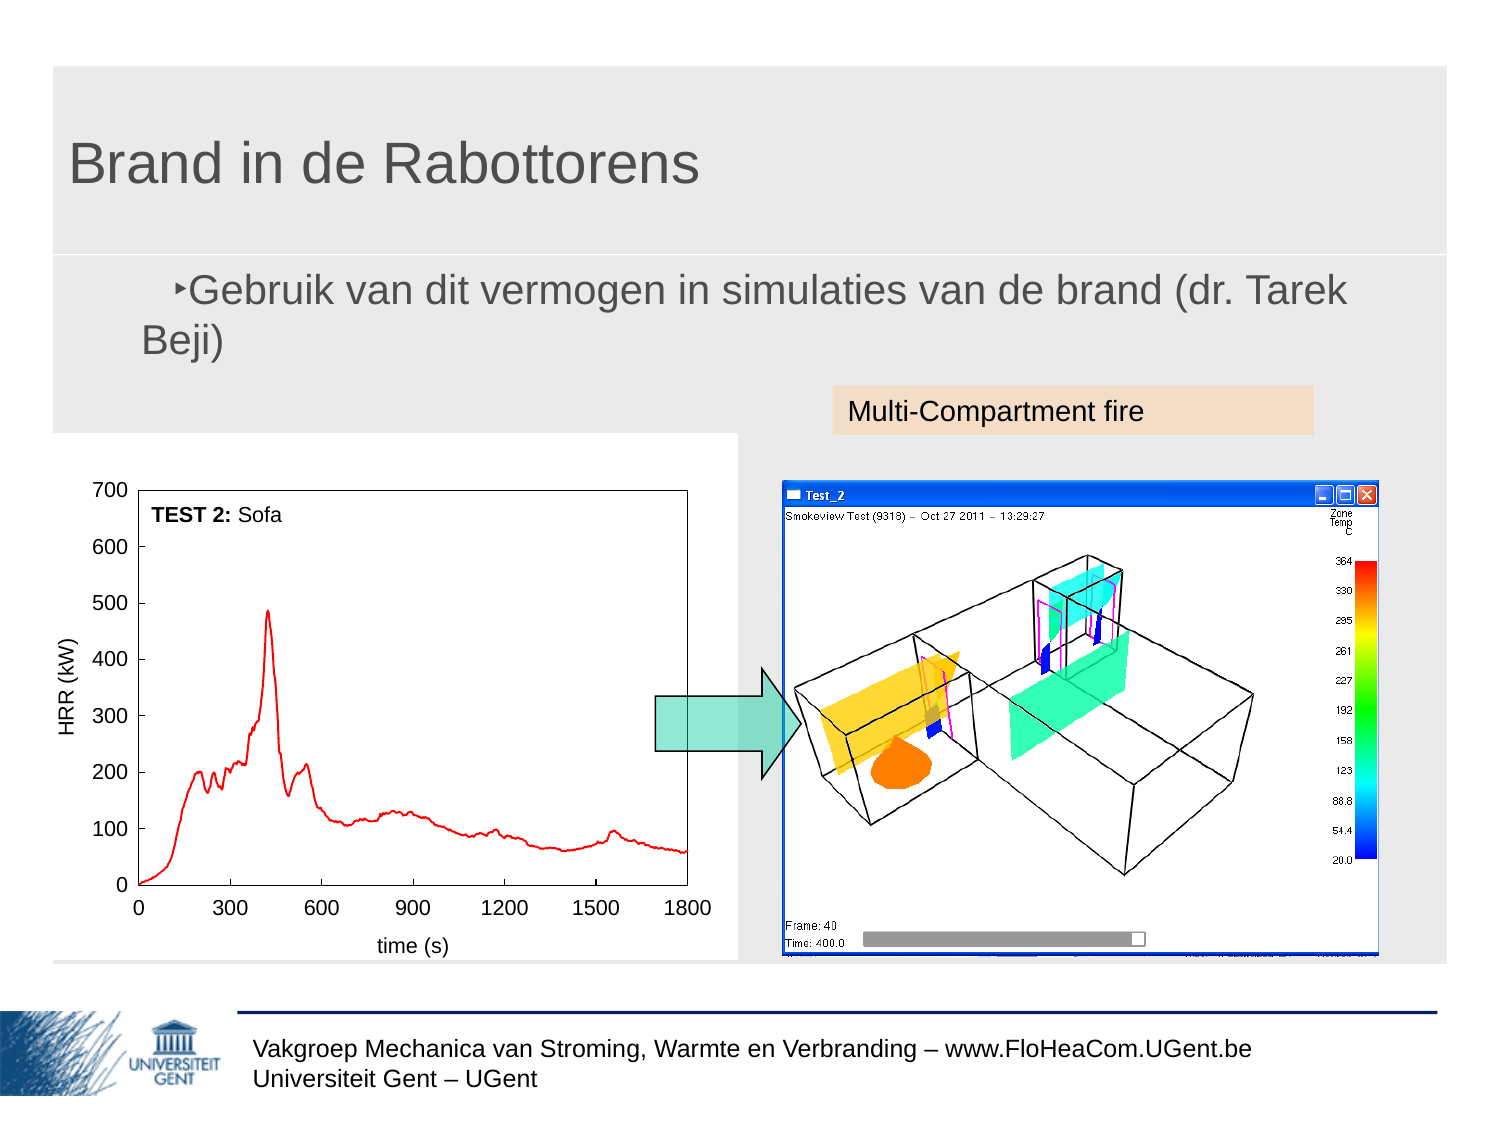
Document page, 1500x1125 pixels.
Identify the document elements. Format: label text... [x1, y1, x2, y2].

text_box [743, 668, 777, 779]
picture [0, 1011, 235, 1096]
picture [51, 432, 739, 961]
picture [782, 480, 1379, 958]
title Brand in de Rabottorens [52, 66, 1448, 255]
text_box Multi-Compartment fire [832, 385, 1314, 435]
list Gebruik van dit vermogen in simulaties van de brand (dr. Tarek Beji) [52, 255, 1448, 965]
footer Vakgroep Mechanica van Stroming, Warmte en Verbranding – www.FloHeaCom.UGent.be Universiteit Gent – UGent [237, 1024, 1282, 1101]
